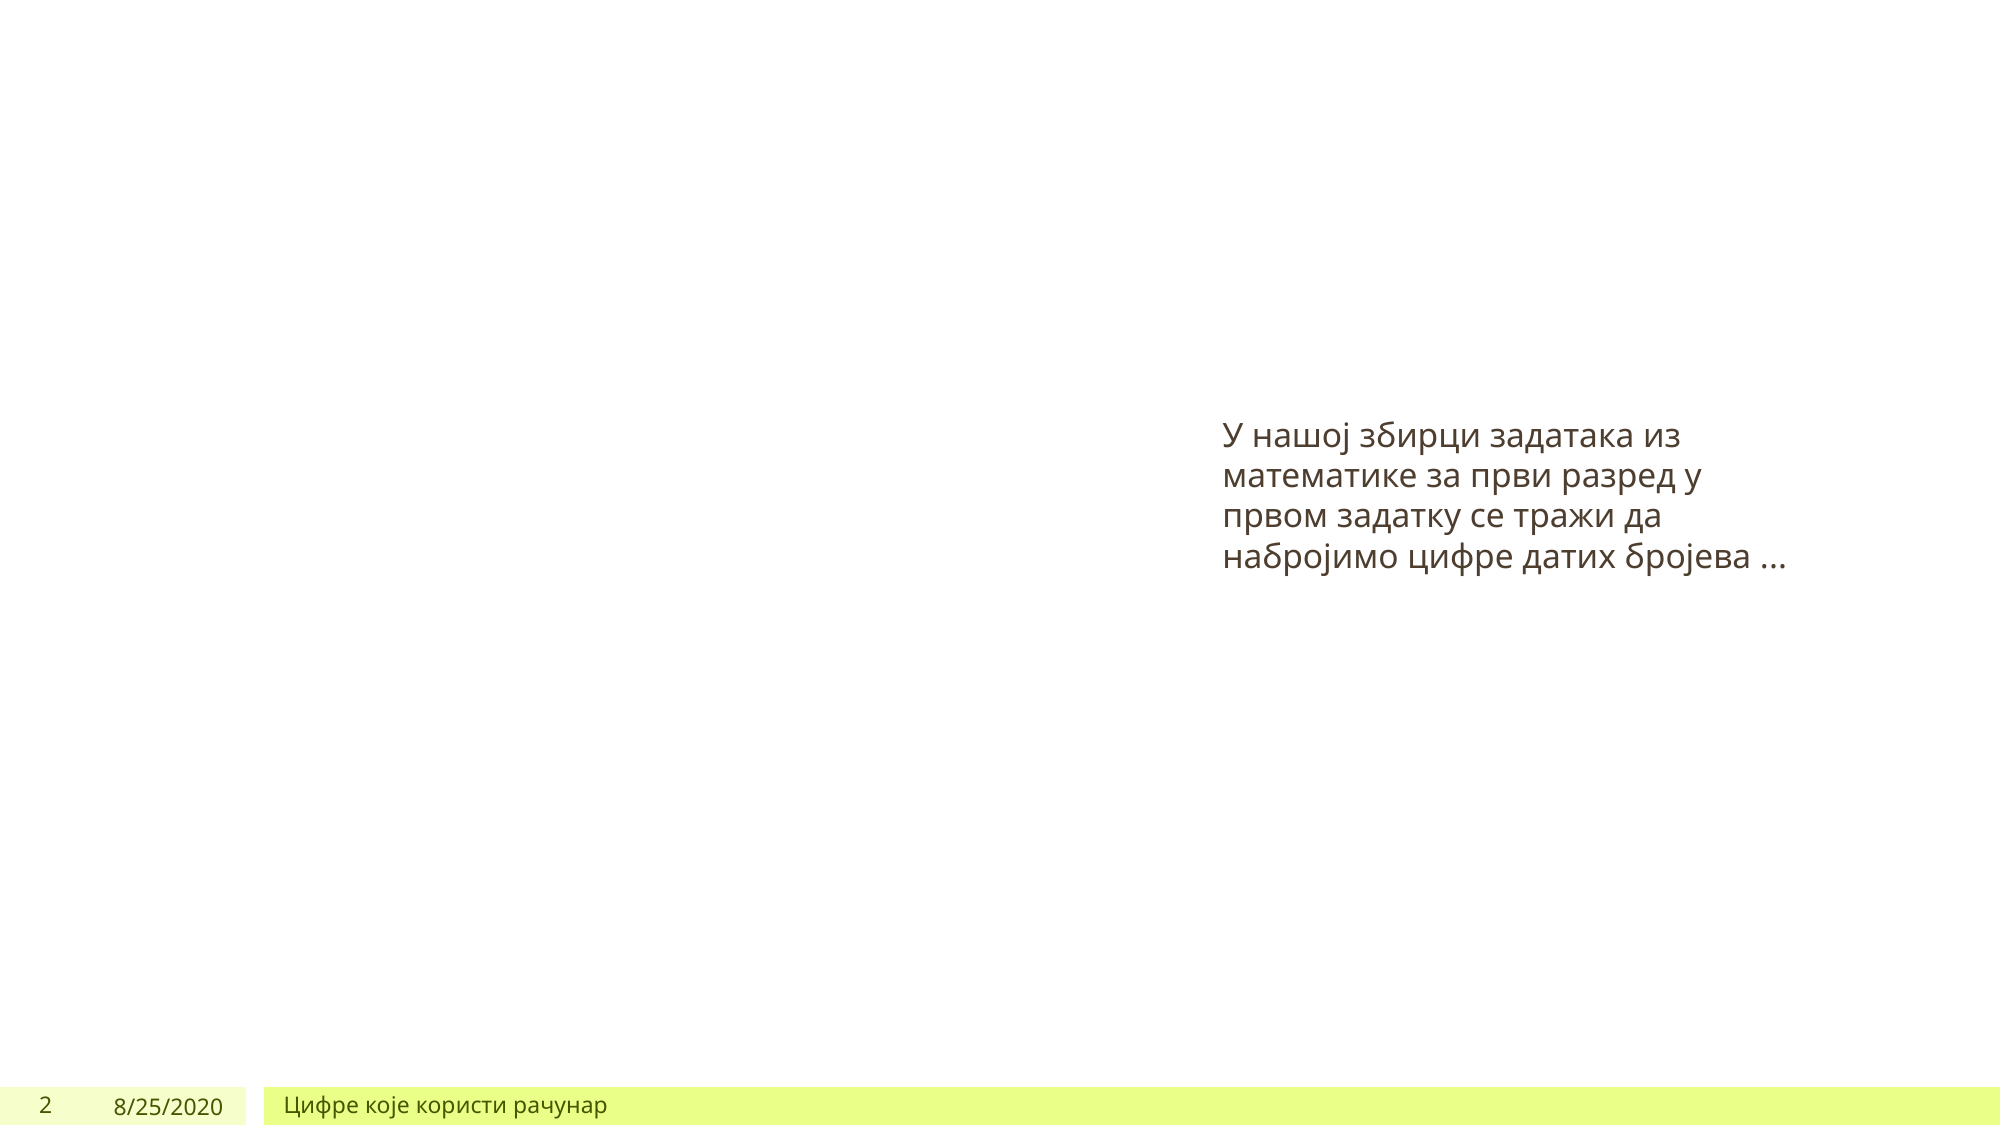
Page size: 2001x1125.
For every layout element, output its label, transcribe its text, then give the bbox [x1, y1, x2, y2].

slide_number 2 [0, 1087, 68, 1125]
text_box У нашој збирци задатака из математике за први разред у првом задатку се тражи да набројимо цифре датих бројева ... [1207, 404, 1849, 585]
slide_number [74, 1087, 239, 1125]
footer Цифре које користи рачунар [268, 1087, 1769, 1125]
